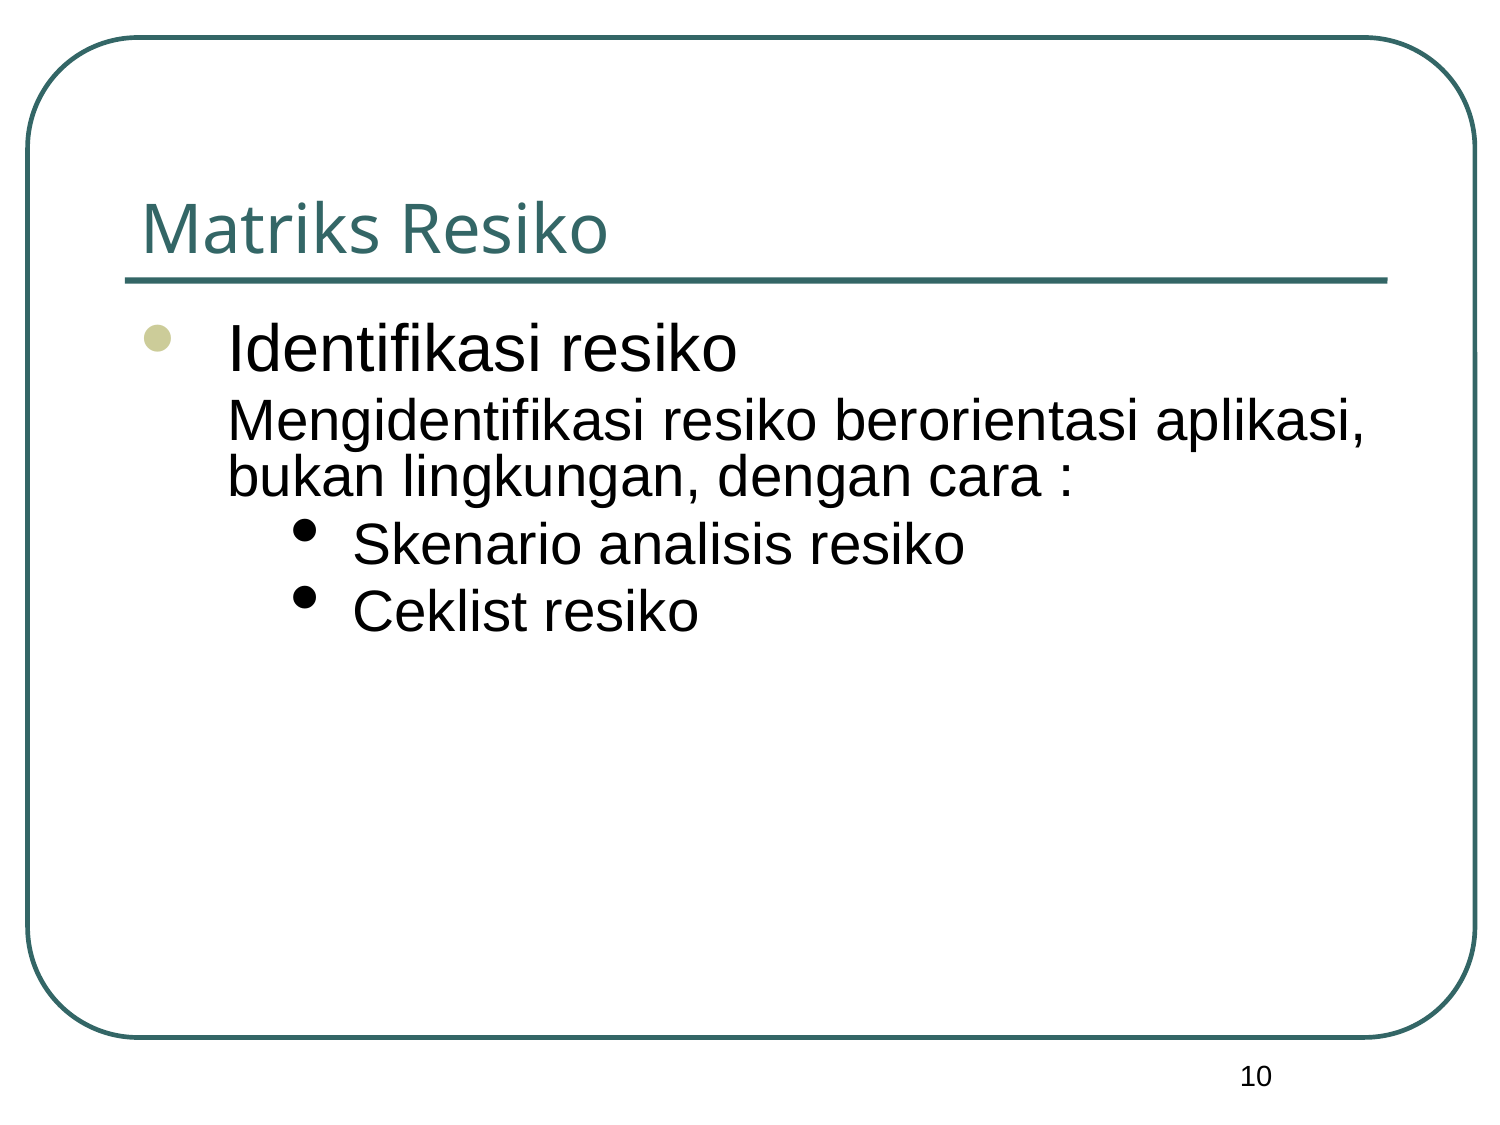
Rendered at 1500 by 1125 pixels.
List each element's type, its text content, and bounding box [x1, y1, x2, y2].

list Identifikasi resiko Mengidentifikasi resiko berorientasi aplikasi, bukan lingkungan, dengan cara : Skenario analisis resiko Ceklist resiko [125, 312, 1388, 975]
title Matriks Resiko [125, 87, 1388, 275]
slide_number 10 [1125, 1050, 1388, 1125]
